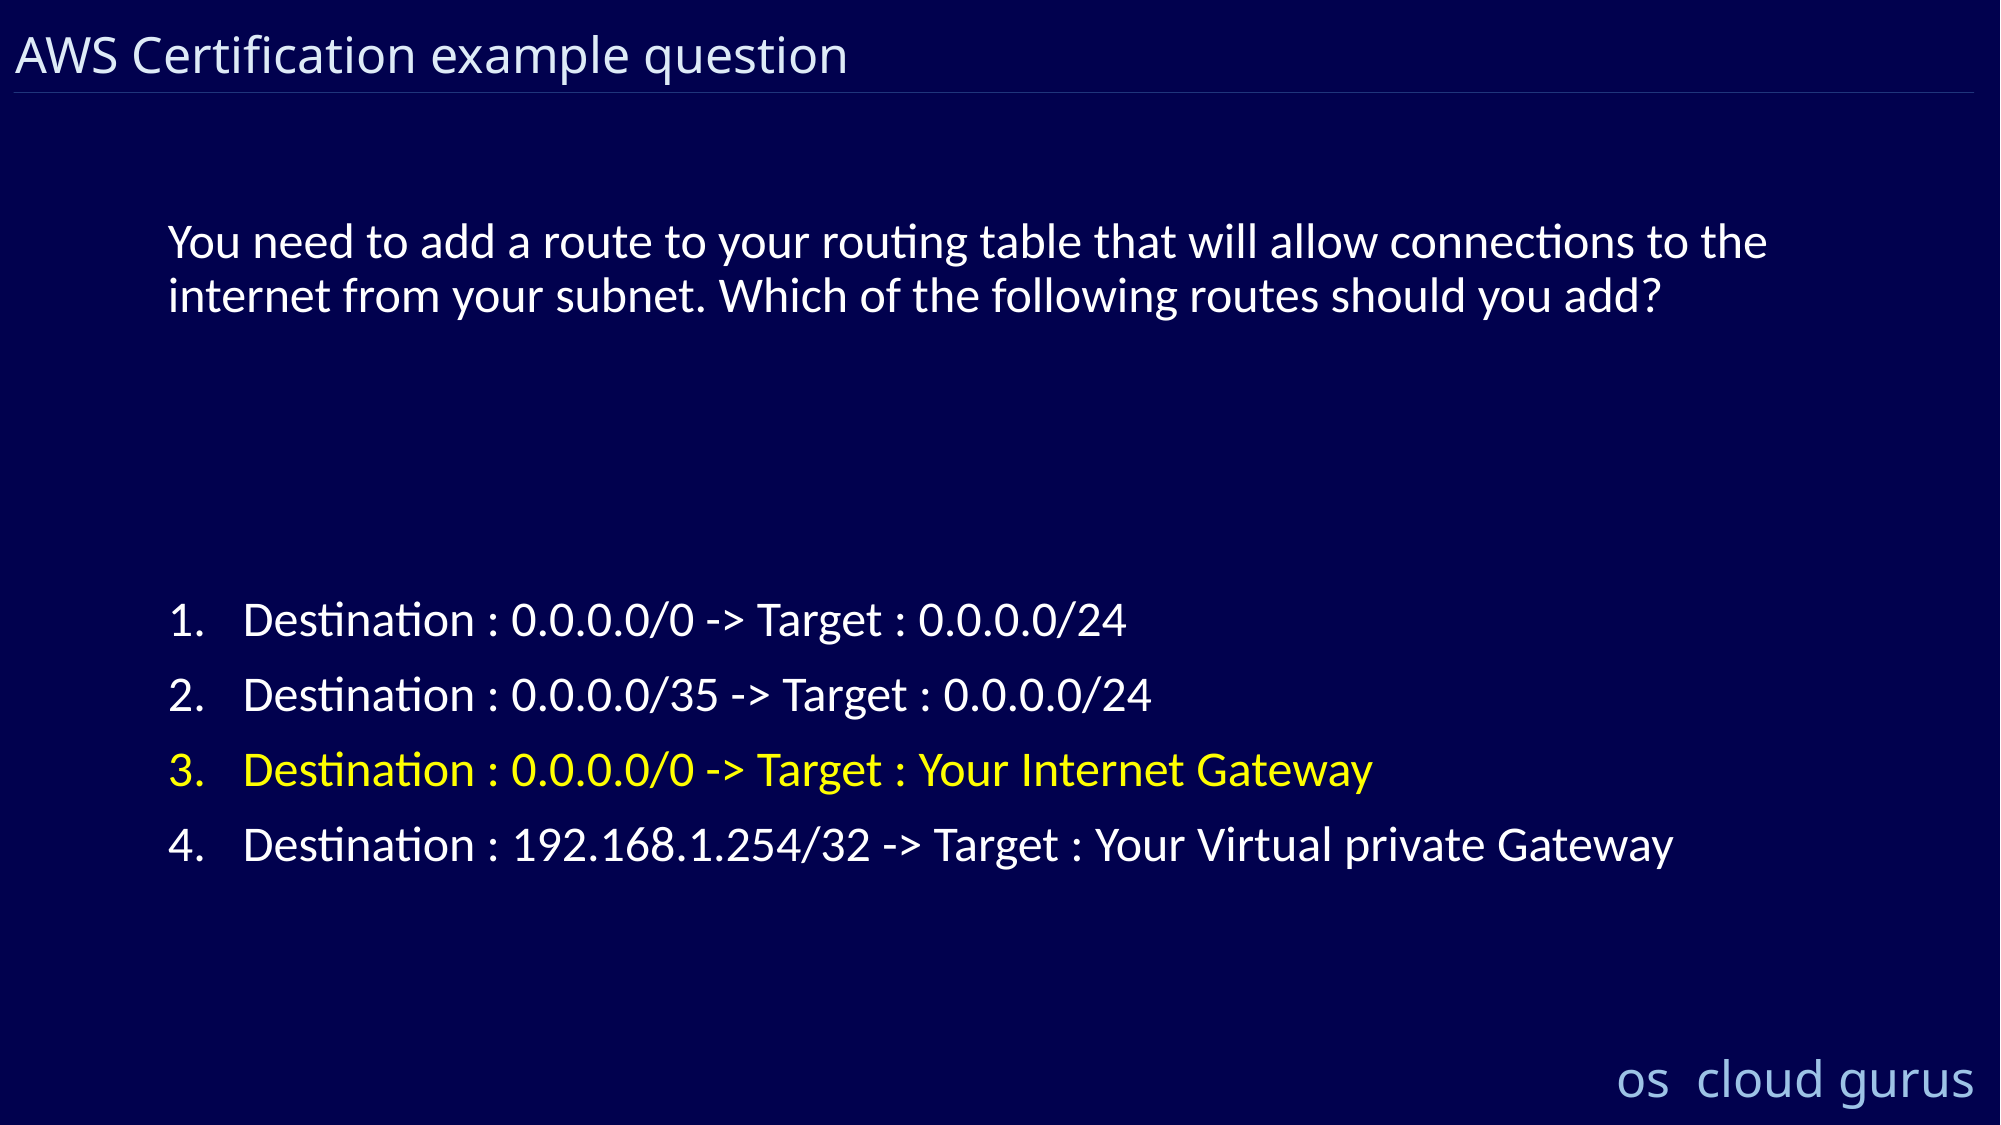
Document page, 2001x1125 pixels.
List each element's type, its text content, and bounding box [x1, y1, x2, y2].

text_box os cloud gurus [1592, 1039, 2000, 1115]
text_box Destination : 0.0.0.0/0 -> Target : 0.0.0.0/24 Destination : 0.0.0.0/35 -> Target : 0.0.0.0/24 Destination : 0.0.0.0/0 -> Target : Your Internet Gateway Destination : 192.168.1.254/32 -> Target : Your Virtual private Gateway [152, 586, 1878, 1092]
list You need to add a route to your routing table that will allow connections to the internet from your subnet. Which of the following routes should you add? [153, 207, 1923, 497]
text_box AWS Certification example question [0, 0, 1261, 116]
